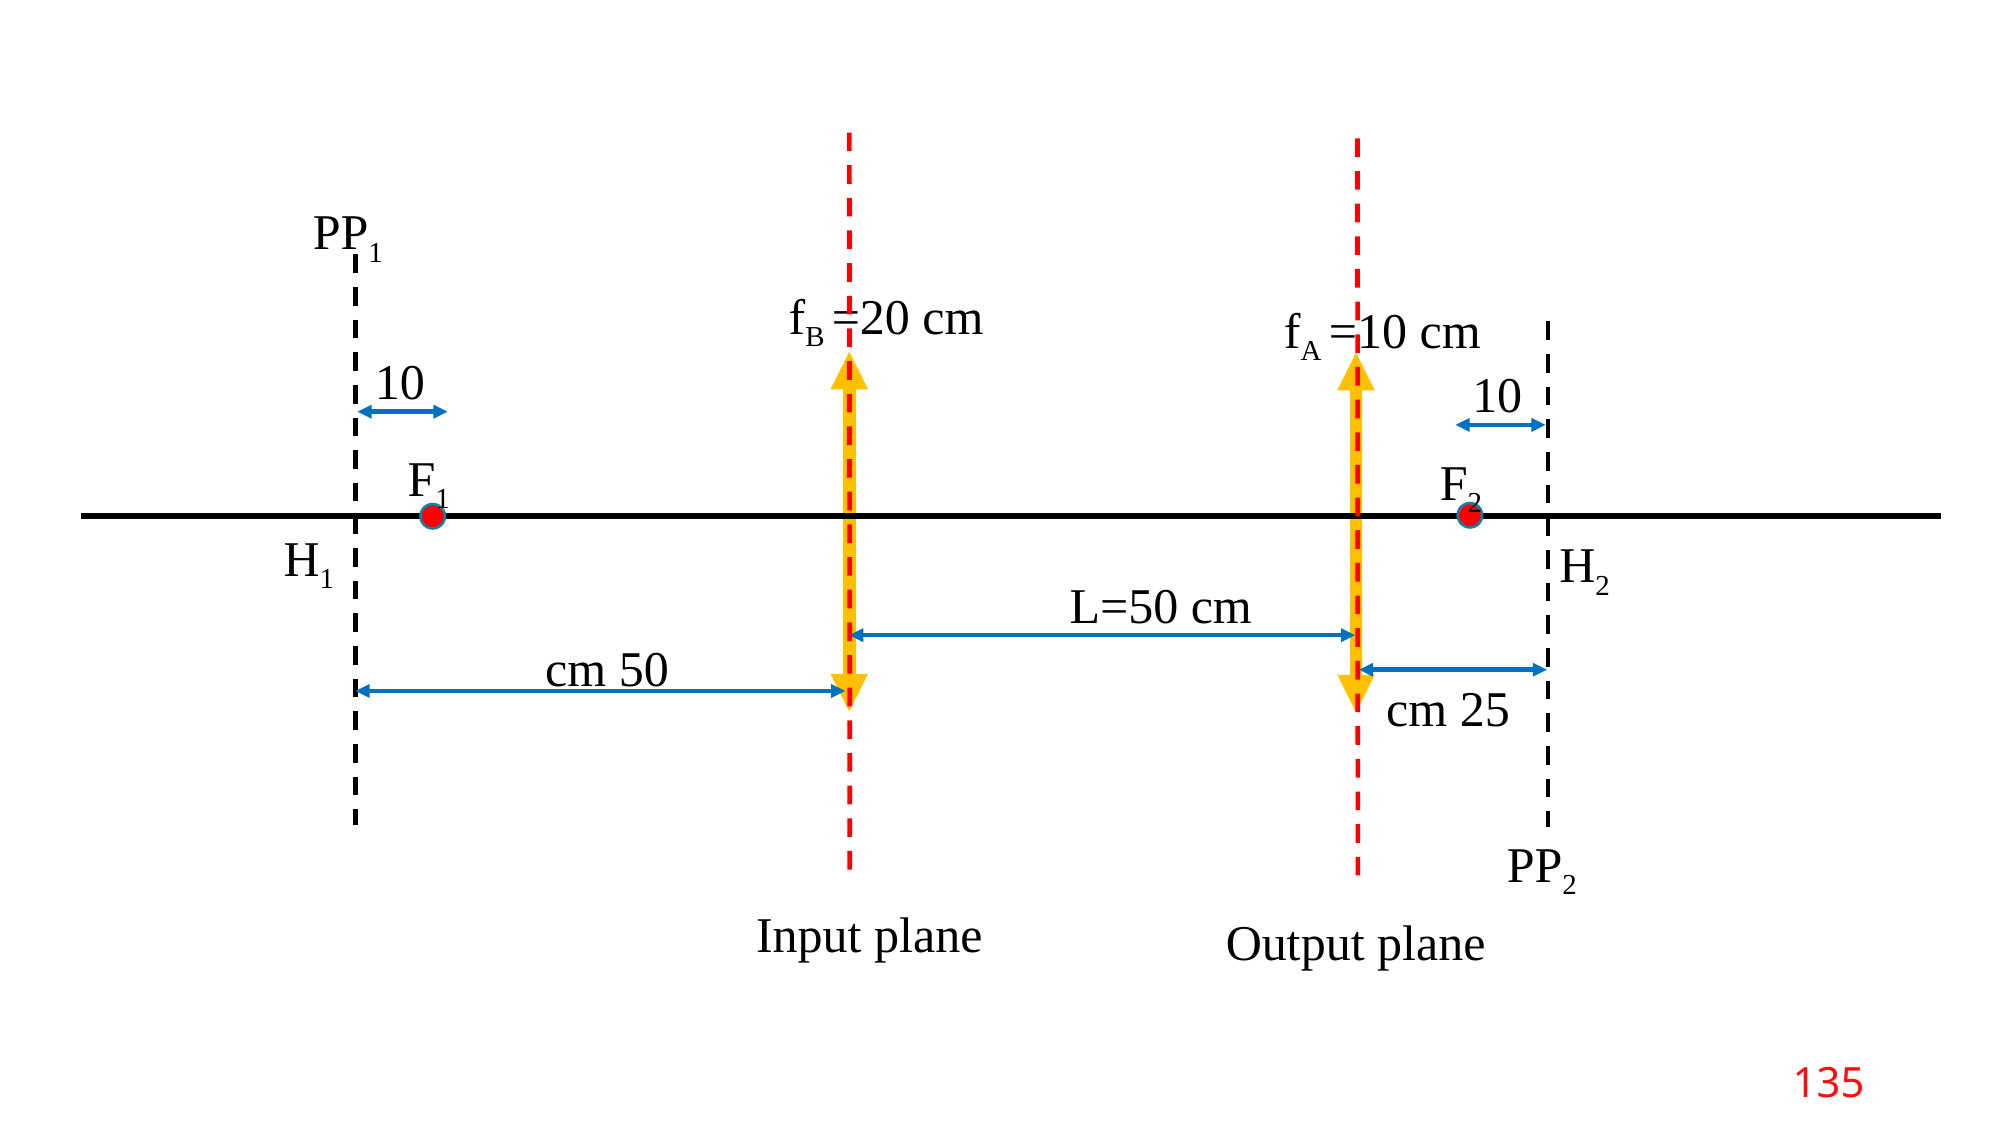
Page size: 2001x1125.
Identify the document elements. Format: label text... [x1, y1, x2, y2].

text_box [81, 132, 1942, 969]
slide_number 135 [1777, 1061, 1938, 1107]
